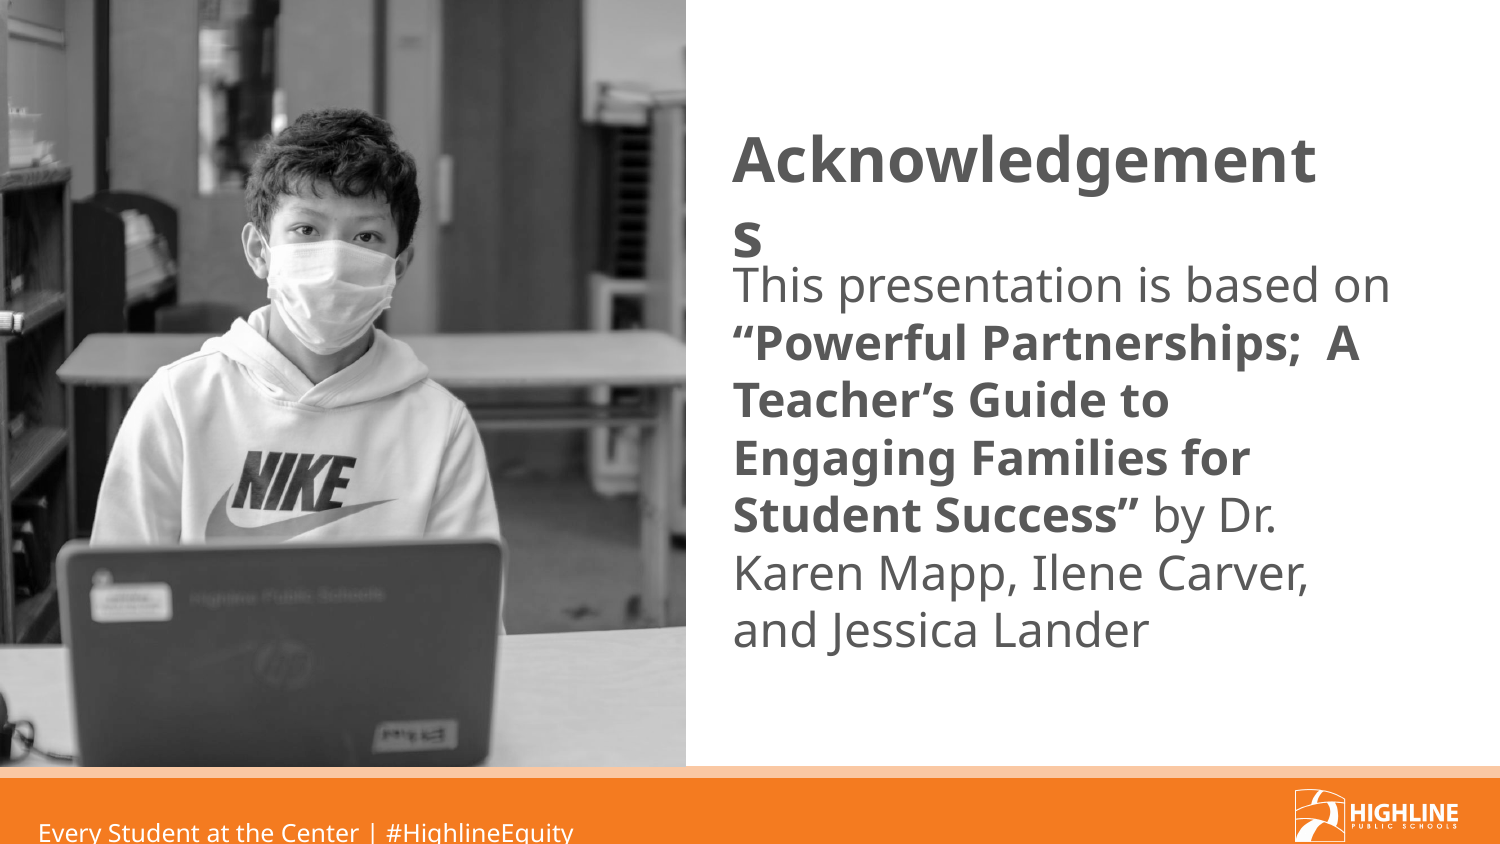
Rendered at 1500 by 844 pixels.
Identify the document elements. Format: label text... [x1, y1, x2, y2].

list This presentation is based on “Powerful Partnerships; A Teacher’s Guide to Engaging Families for Student Success” by Dr. Karen Mapp, Ilene Carver, and Jessica Lander [717, 239, 1415, 732]
picture [1295, 789, 1458, 842]
picture [0, 0, 687, 768]
title Acknowledgements [717, 105, 1349, 218]
